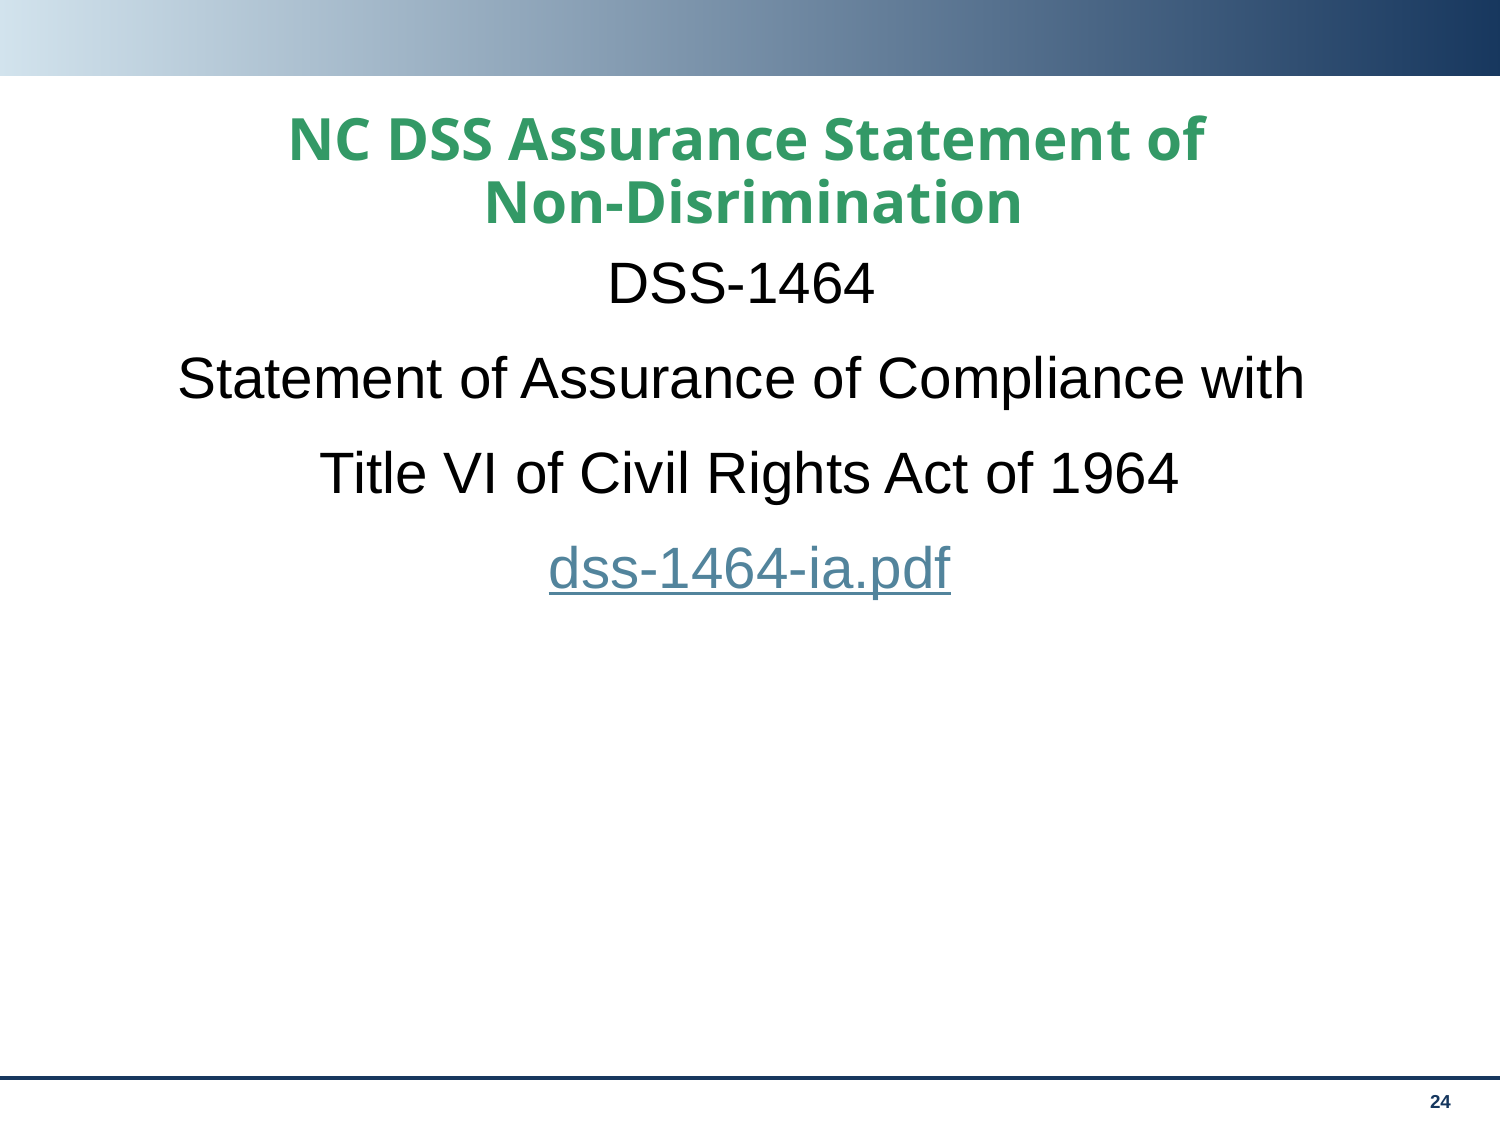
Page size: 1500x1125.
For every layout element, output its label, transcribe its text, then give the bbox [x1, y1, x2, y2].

title NC DSS Assurance Statement of Non-Disrimination [110, 102, 1398, 237]
list DSS-1464 Statement of Assurance of Compliance with Title VI of Civil Rights Act of 1964 dss-1464-ia.pdf [103, 237, 1398, 1025]
